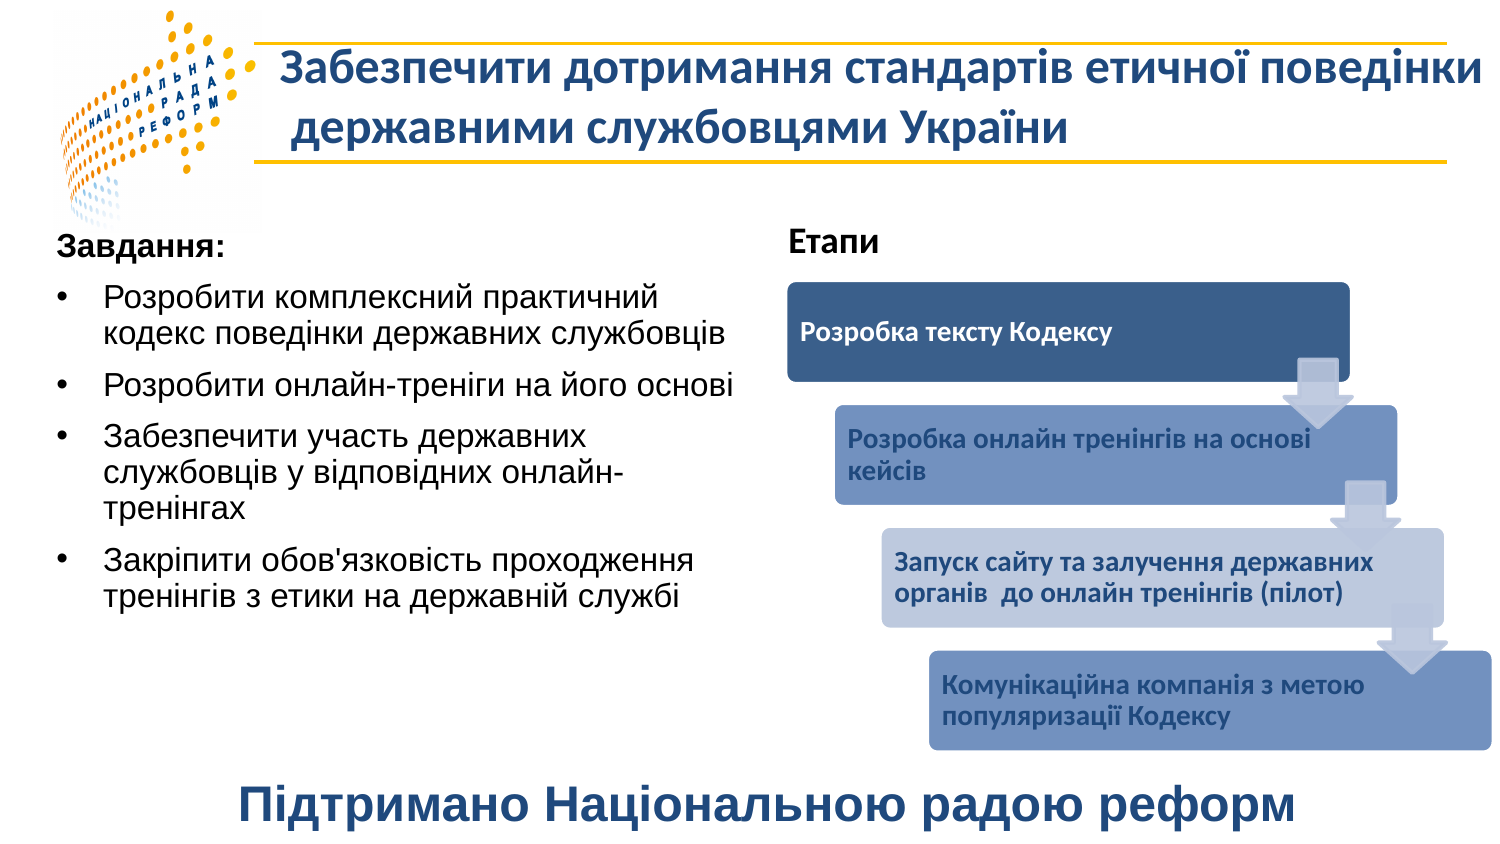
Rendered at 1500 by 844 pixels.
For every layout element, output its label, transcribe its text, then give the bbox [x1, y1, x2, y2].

text_box Забезпечити дотримання стандартів етичної поведінки державними службовцями України [266, 25, 1499, 161]
text_box Завдання: Розробити комплексний практичний кодекс поведінки державних службовців Розробити онлайн-треніги на його основі Забезпечити участь державних службовців у відповідних онлайн-тренінгах Закріпити обов'язковість проходження тренінгів з етики на державній службі [41, 221, 762, 635]
picture [52, 10, 262, 234]
text_box Підтримано Національною радою реформ [218, 764, 1317, 840]
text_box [785, 279, 1494, 753]
text_box Етапи [773, 209, 928, 269]
